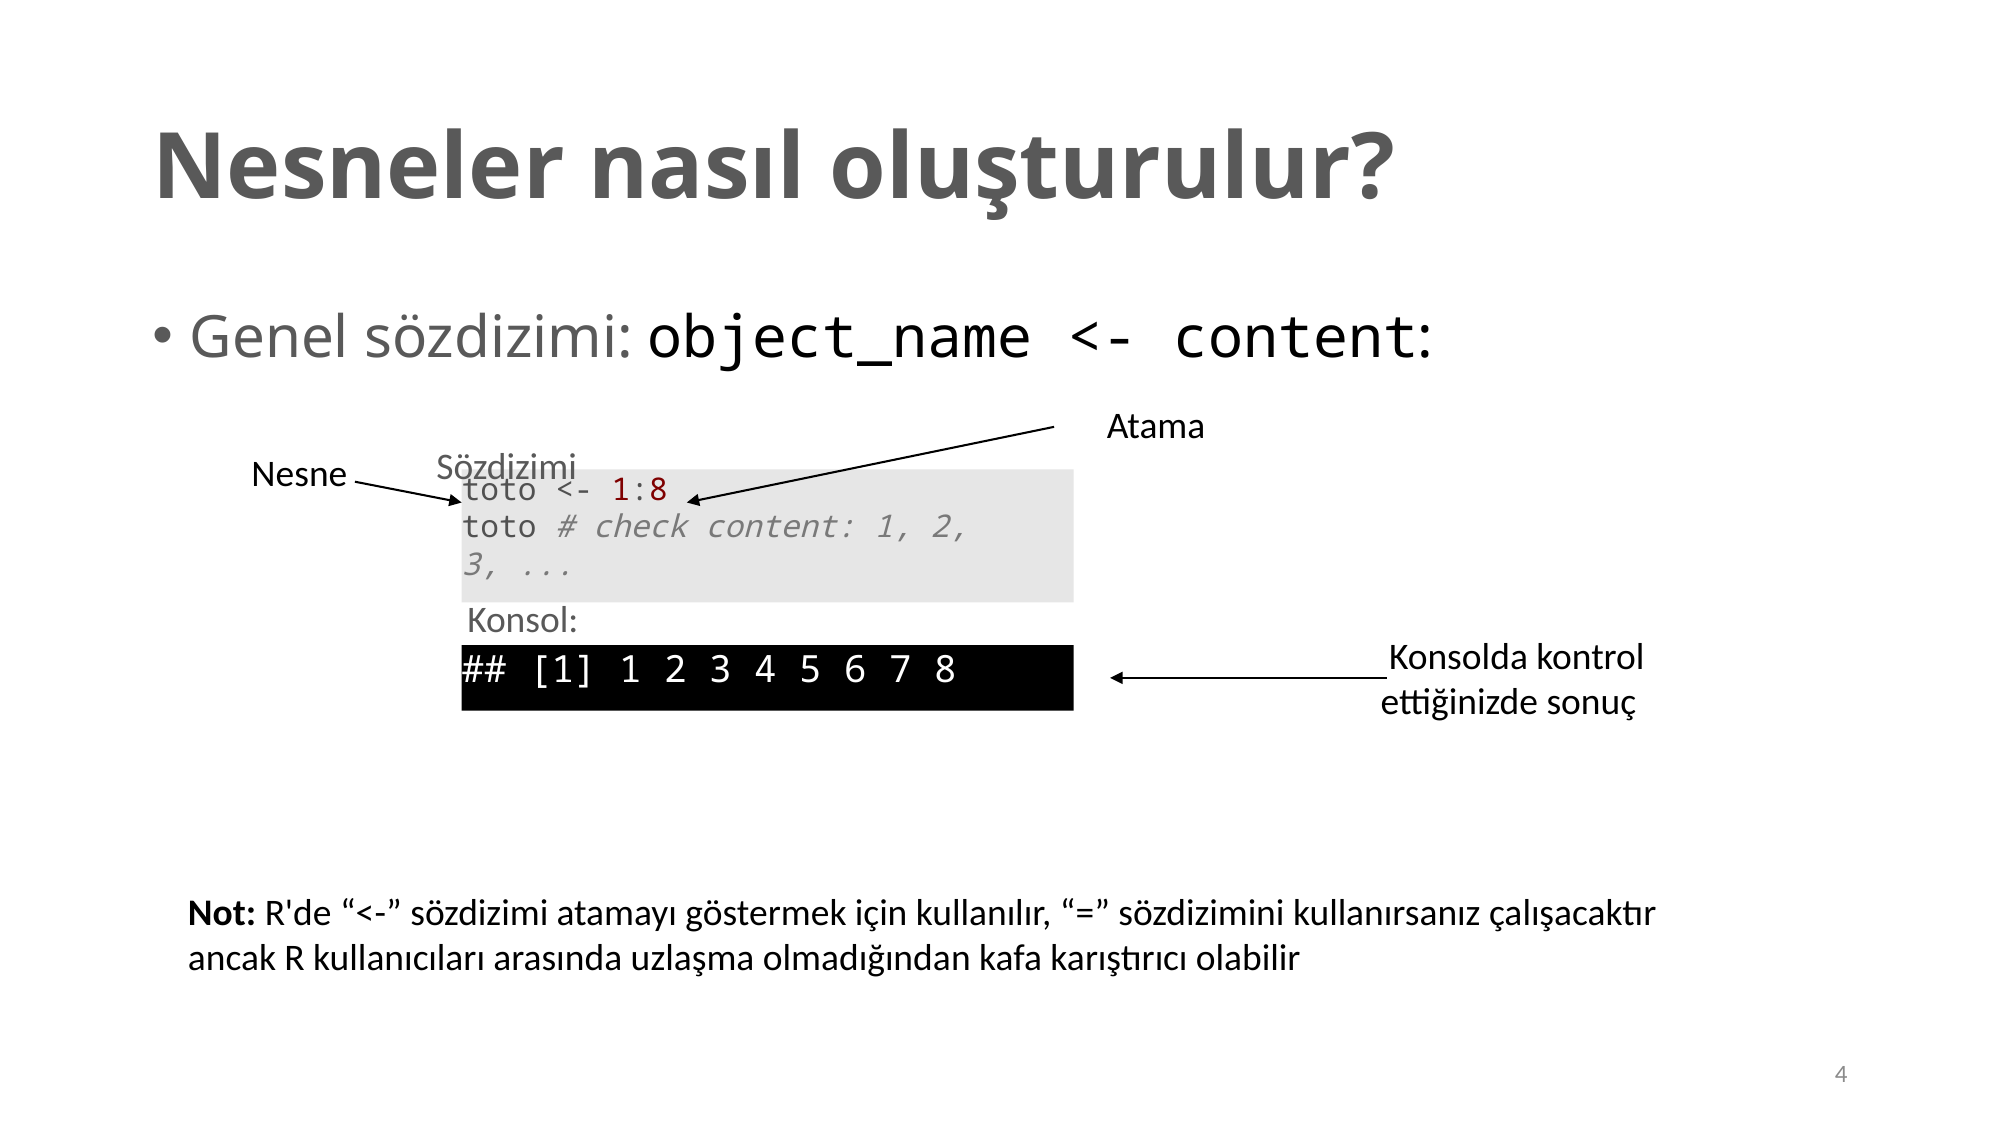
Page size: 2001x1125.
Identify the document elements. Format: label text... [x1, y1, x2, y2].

list Genel sözdizimi: object_name <- content: [137, 299, 1863, 1014]
slide_number 4 [1412, 1042, 1863, 1103]
text_box ## [1] 1 2 3 4 5 6 7 8 [461, 645, 1074, 711]
text_box Nesne [236, 441, 372, 502]
text_box Not: R'de “<-” sözdizimi atamayı göstermek için kullanılır, “=” sözdizimini kullanırsanız çalışacaktır ancak R kullanıcıları arasında uzlaşma olmadığından kafa karıştırıcı olabilir [173, 880, 1681, 986]
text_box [354, 481, 462, 503]
text_box Konsolda kontrol ettiğinizde sonuç [1365, 624, 1812, 730]
title Nesneler nasıl oluşturulur? [137, 59, 1863, 278]
text_box Sözdizimi [421, 434, 601, 495]
text_box Konsol: [452, 587, 602, 647]
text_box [686, 426, 1055, 503]
text_box Atama [1083, 393, 1230, 454]
text_box toto <- 1:8 toto # check content: 1, 2, 3, ... [461, 469, 1074, 603]
